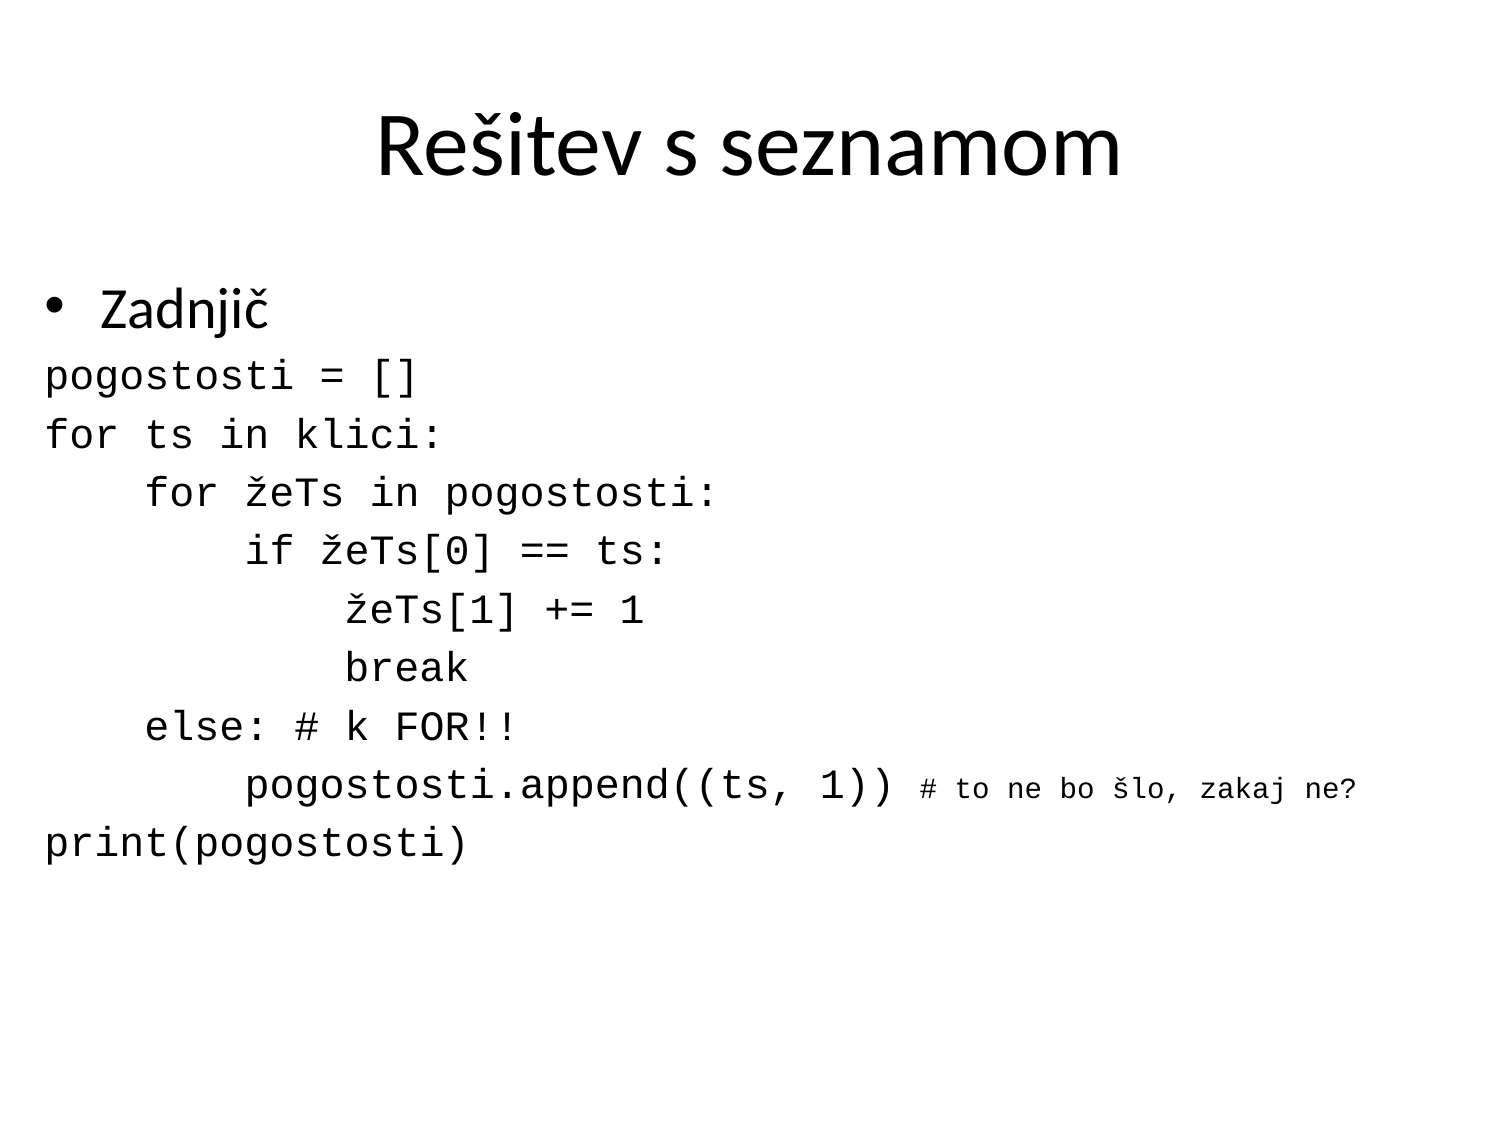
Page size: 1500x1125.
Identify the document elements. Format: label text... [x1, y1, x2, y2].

title Rešitev s seznamom [75, 45, 1425, 233]
list Zadnjič pogostosti = [] for ts in klici: for žeTs in pogostosti: if žeTs[0] == ts: žeTs[1] += 1 break else: # k FOR!! pogostosti.append((ts, 1)) # to ne bo šlo, zakaj ne? print(pogostosti) [29, 262, 1425, 1005]
